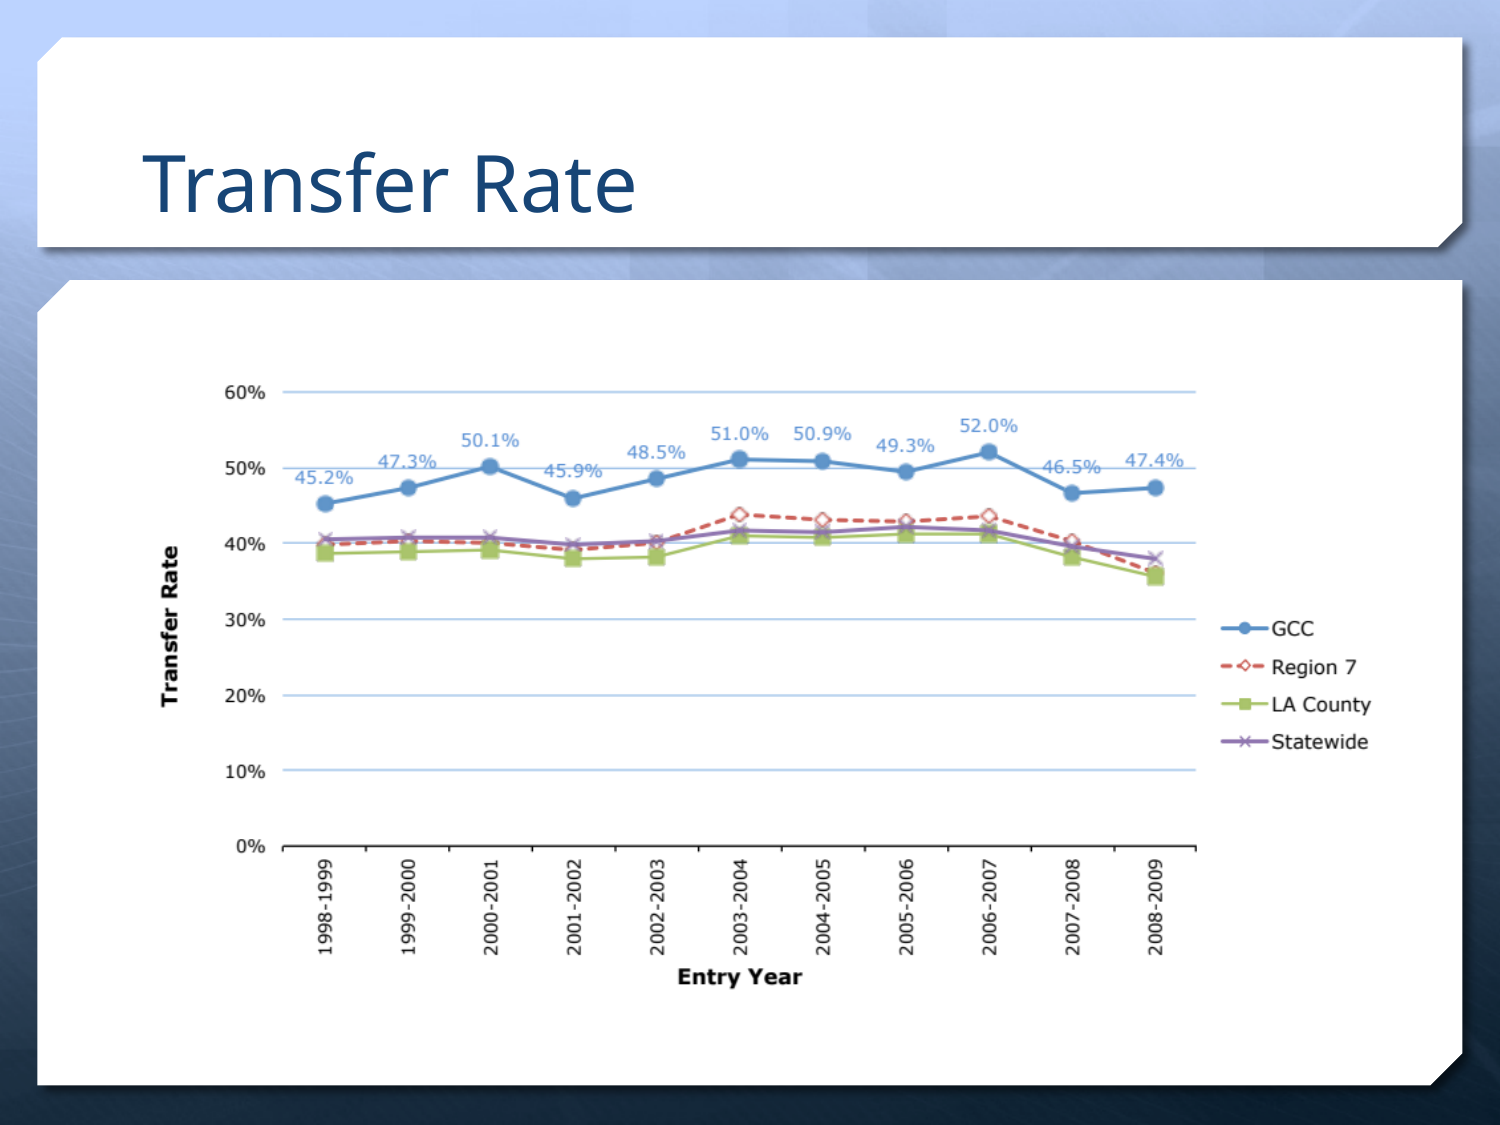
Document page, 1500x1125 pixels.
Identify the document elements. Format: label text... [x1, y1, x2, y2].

picture [105, 339, 1394, 1029]
title Transfer Rate [127, 48, 1372, 236]
